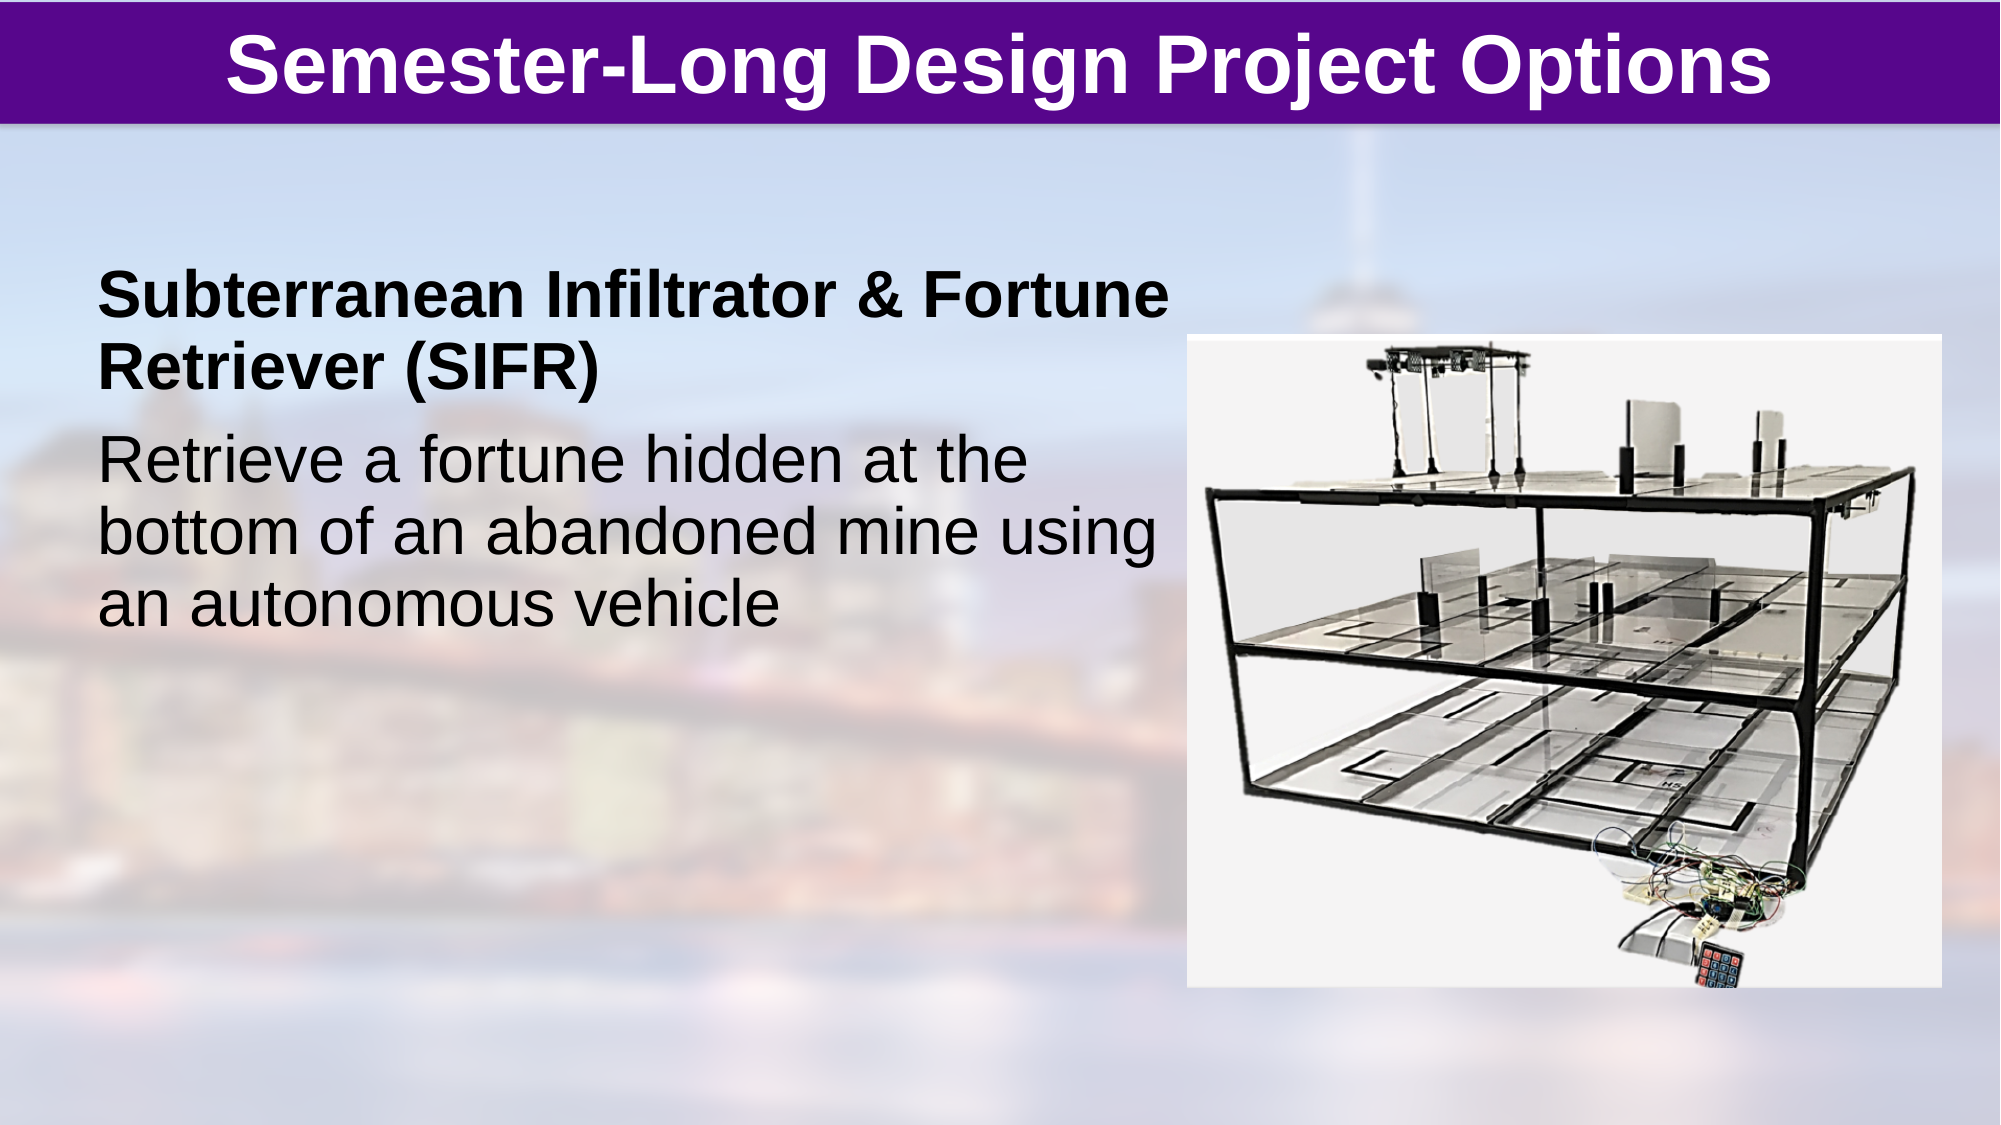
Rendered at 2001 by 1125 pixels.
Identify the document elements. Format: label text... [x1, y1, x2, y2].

picture [0, 0, 2000, 135]
list Subterranean Infiltrator & Fortune Retriever (SIFR) Retrieve a fortune hidden at the bottom of an abandoned mine using an autonomous vehicle [82, 252, 1214, 967]
picture [1187, 334, 1942, 988]
